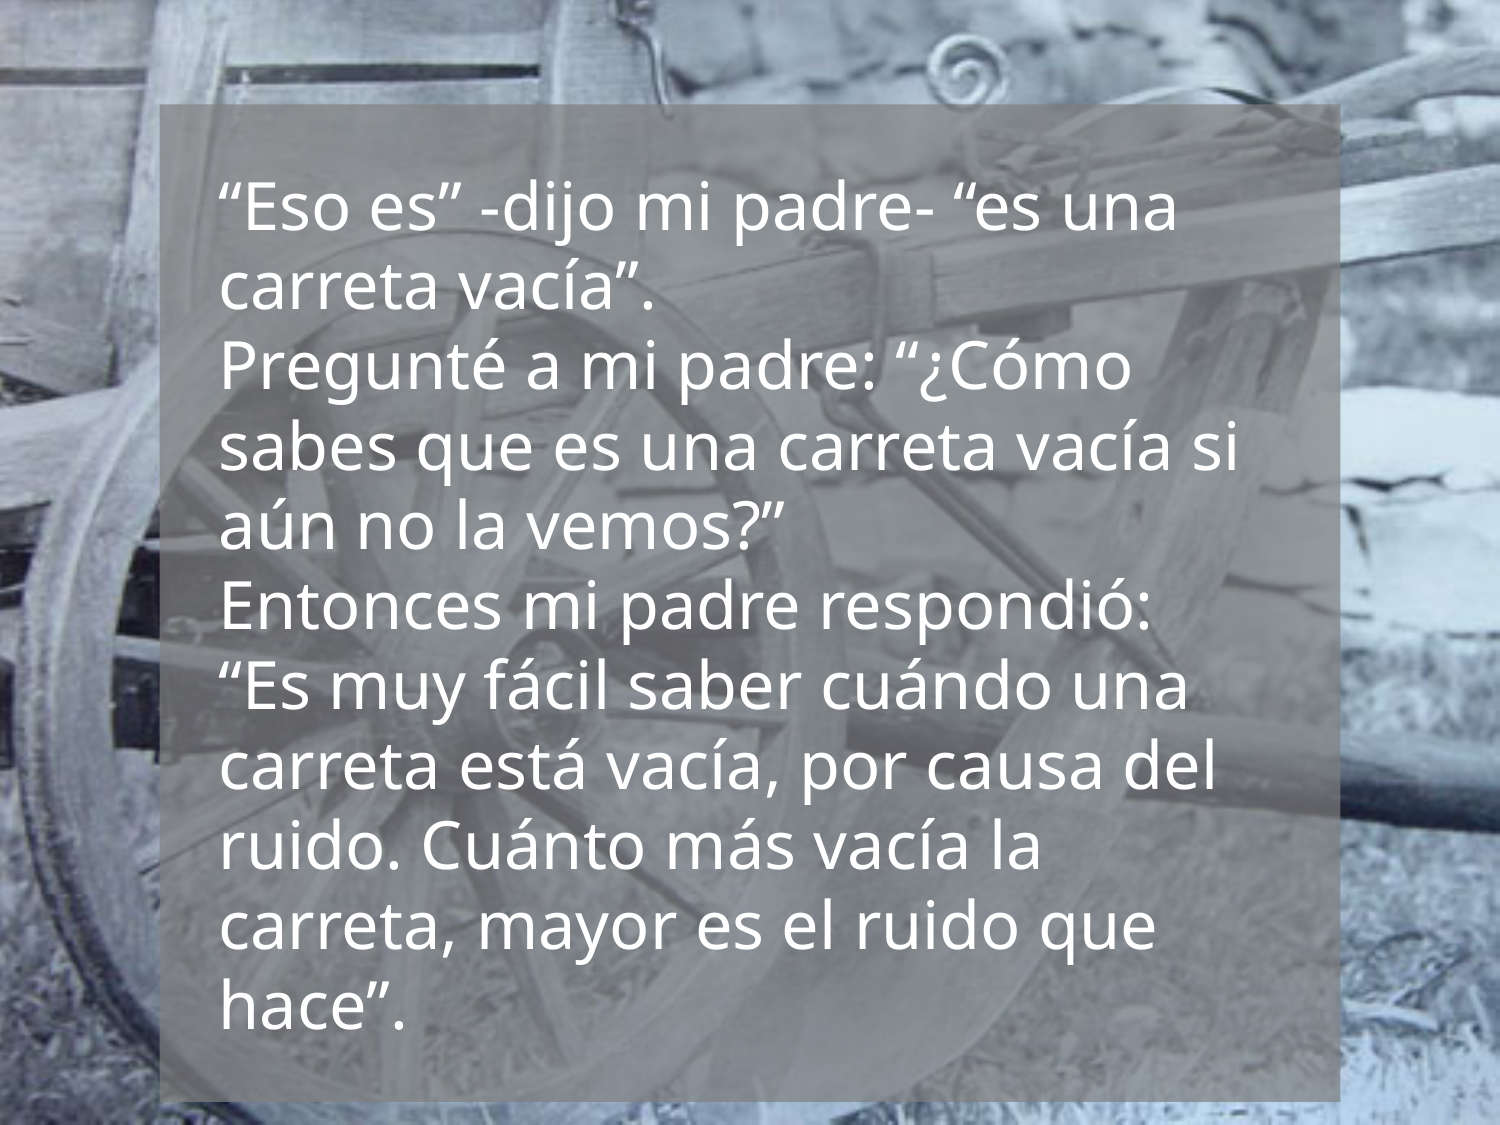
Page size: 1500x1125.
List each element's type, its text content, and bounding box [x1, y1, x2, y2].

text_box “Eso es” -dijo mi padre- “es una carreta vacía”. Pregunté a mi padre: “¿Cómo sabes que es una carreta vacía si aún no la vemos?” Entonces mi padre respondió: “Es muy fácil saber cuándo una carreta está vacía, por causa del ruido. Cuánto más vacía la carreta, mayor es el ruido que hace”. [159, 104, 1341, 1102]
picture [0, 0, 1500, 1125]
